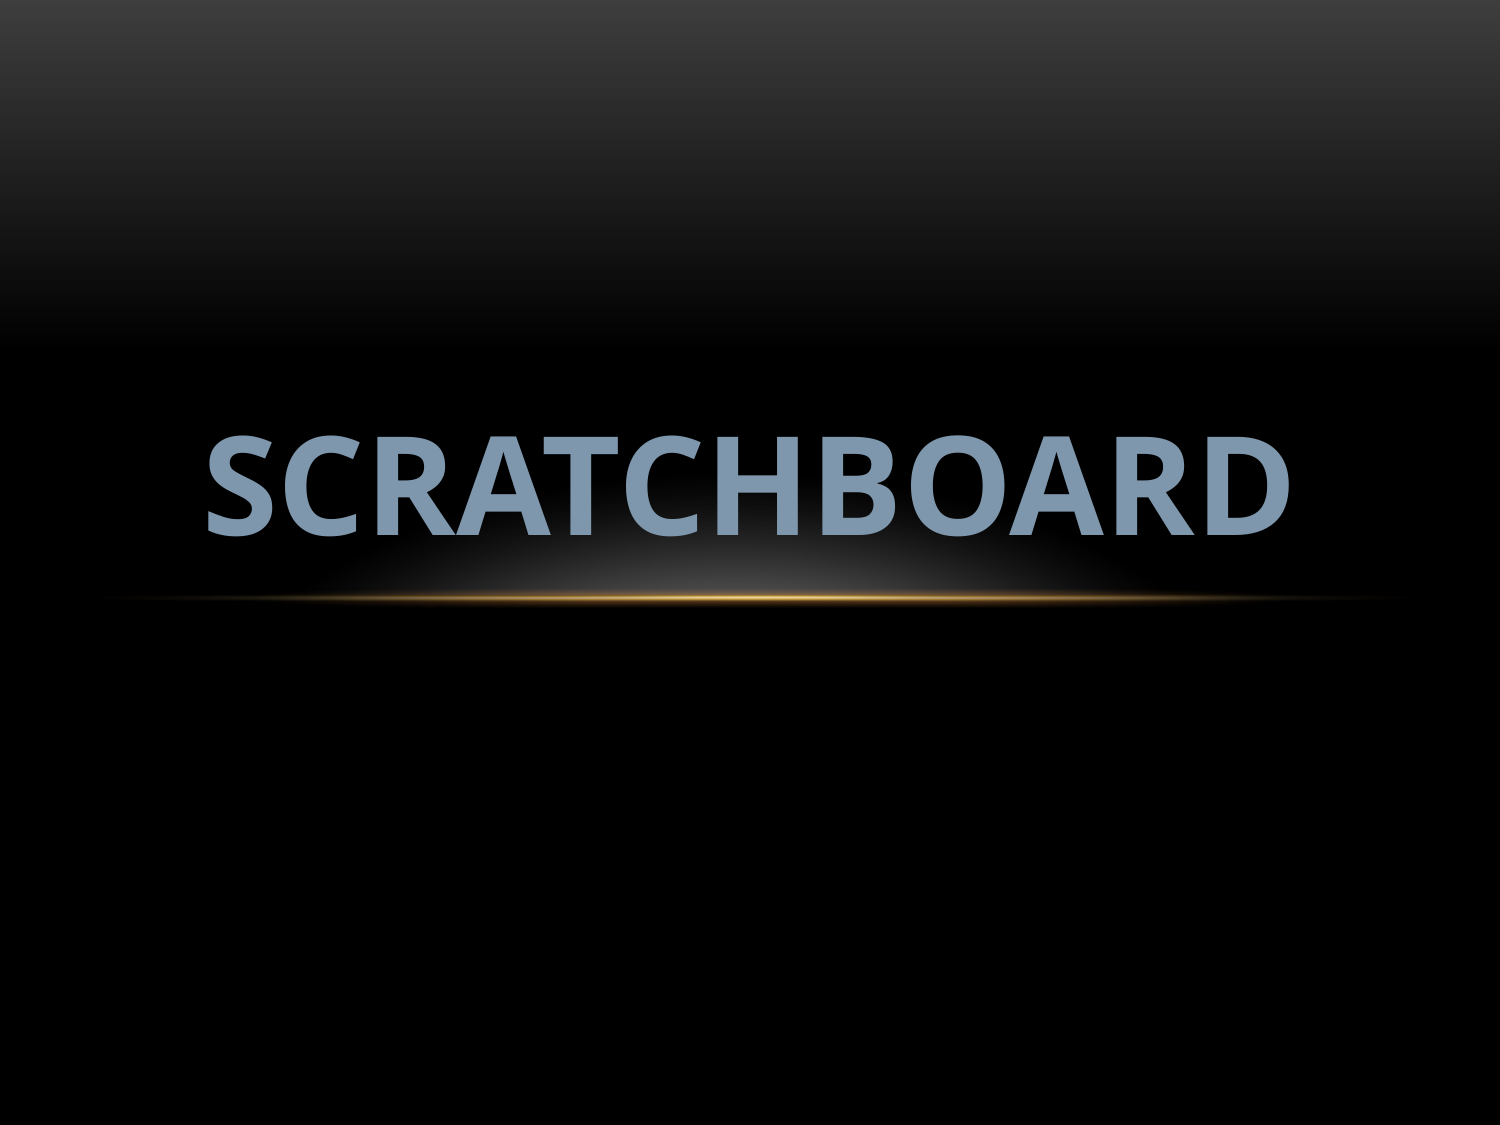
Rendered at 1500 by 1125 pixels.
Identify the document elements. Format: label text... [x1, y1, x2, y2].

title Scratchboard [112, 329, 1388, 571]
picture [0, 0, 1500, 750]
